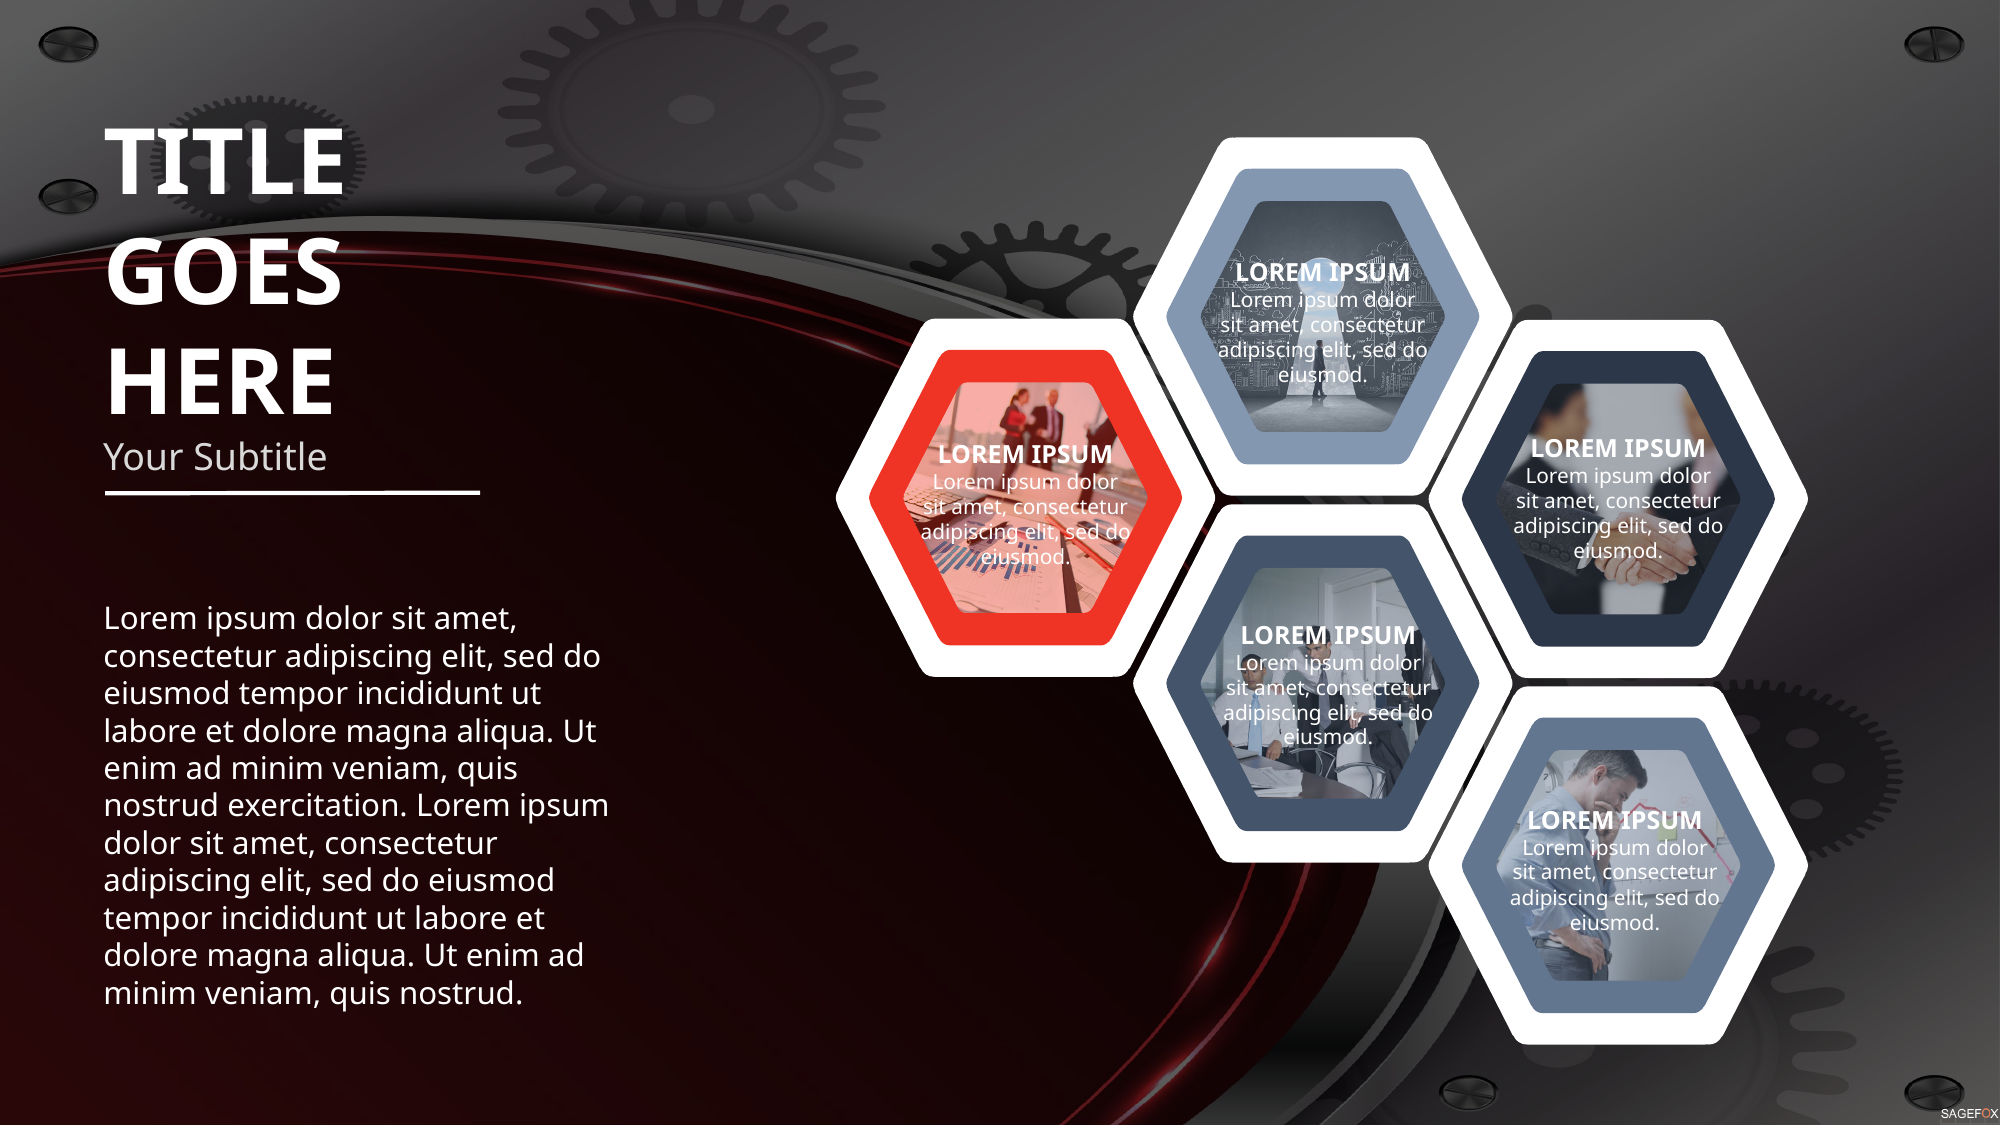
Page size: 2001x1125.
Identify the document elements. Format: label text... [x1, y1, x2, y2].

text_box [1428, 319, 1808, 679]
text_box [835, 318, 1216, 677]
picture [0, 0, 2001, 1125]
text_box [1428, 686, 1808, 1045]
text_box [1133, 504, 1513, 863]
text_box Lorem ipsum dolor sit amet, consectetur adipiscing elit, sed do eiusmod tempor incididunt ut labore et dolore magna aliqua. Ut enim ad minim veniam, quis nostrud exercitation. Lorem ipsum dolor sit amet, consectetur adipiscing elit, sed do eiusmod tempor incididunt ut labore et dolore magna aliqua. Ut enim ad minim veniam, quis nostrud. [88, 591, 647, 1018]
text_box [1133, 137, 1513, 496]
text_box TITLE GOES HERE Your Subtitle [88, 95, 574, 591]
